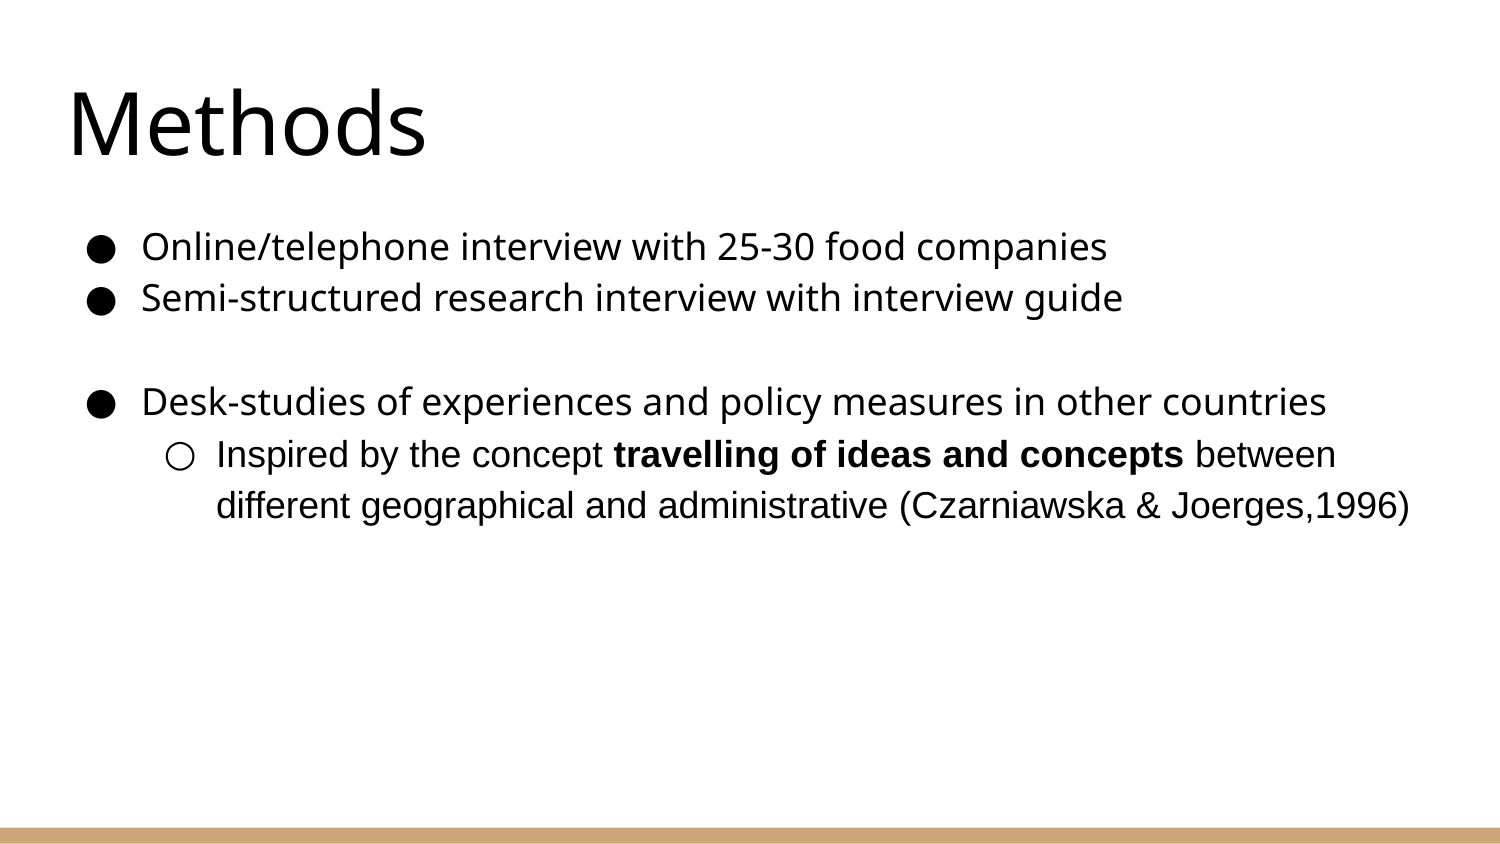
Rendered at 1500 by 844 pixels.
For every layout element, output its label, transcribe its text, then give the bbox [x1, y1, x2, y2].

list Online/telephone interview with 25-30 food companies Semi-structured research interview with interview guide Desk-studies of experiences and policy measures in other countries Inspired by the concept travelling of ideas and concepts between different geographical and administrative (Czarniawska & Joerges,1996) [51, 200, 1449, 752]
title Methods [51, 51, 1449, 189]
